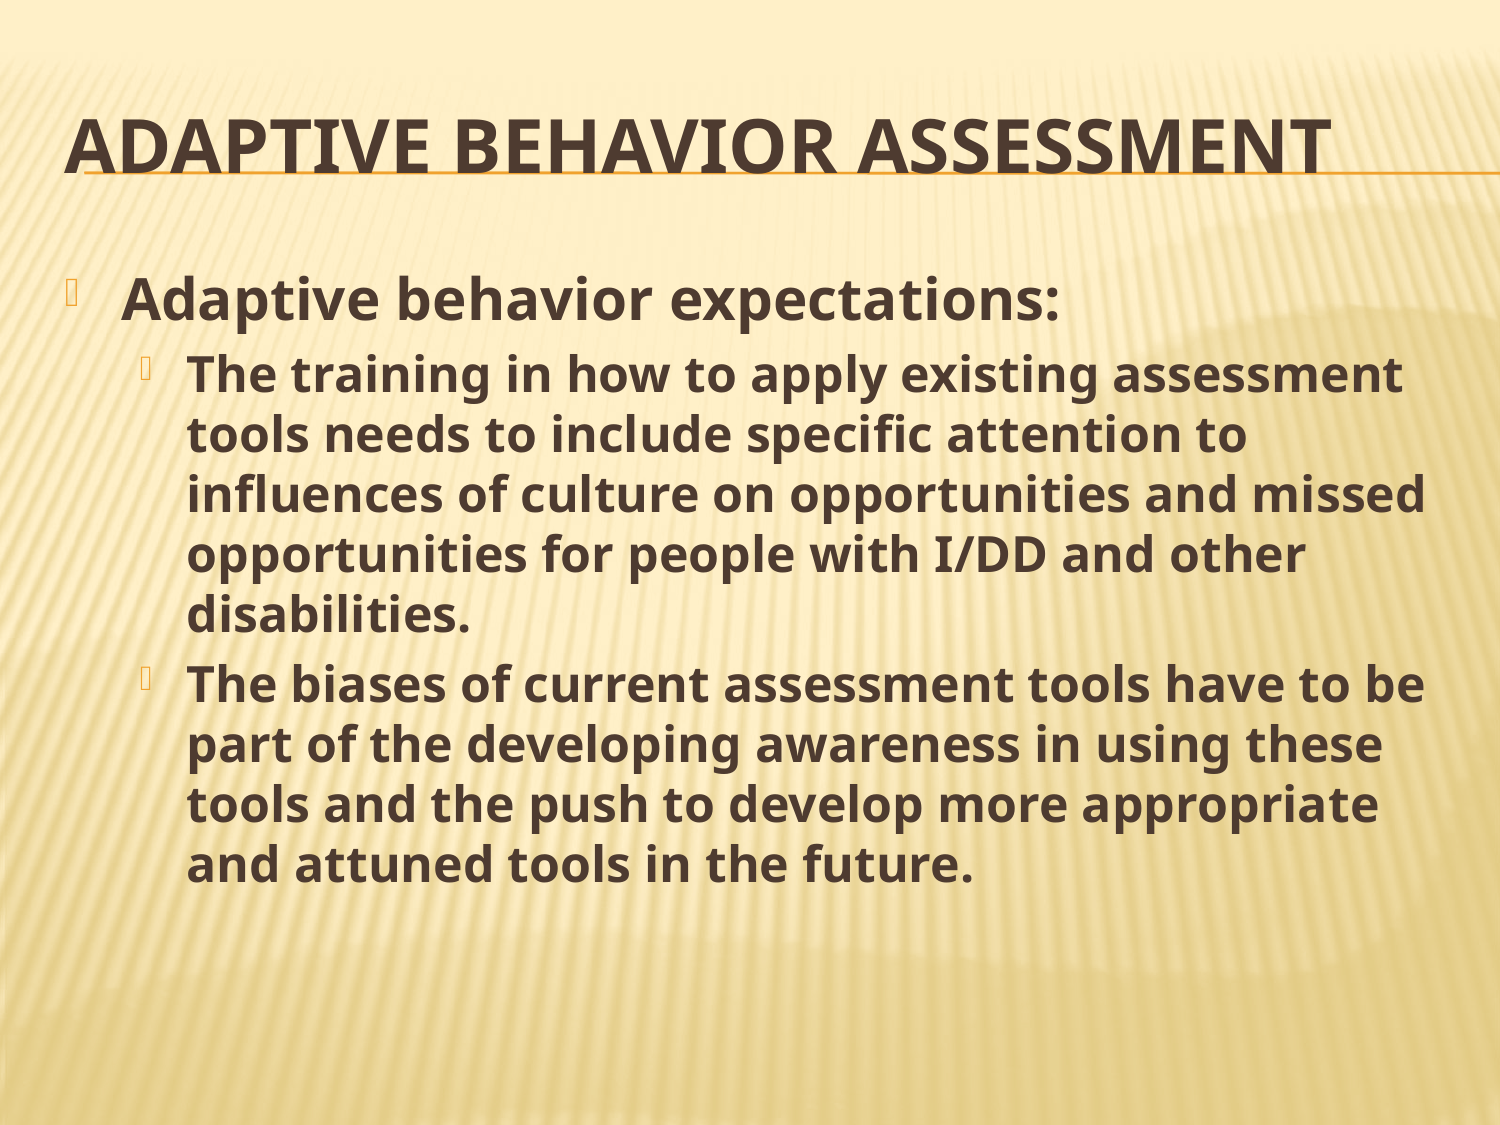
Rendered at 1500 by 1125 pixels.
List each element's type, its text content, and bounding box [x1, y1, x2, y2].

list Adaptive behavior expectations: The training in how to apply existing assessment tools needs to include specific attention to influences of culture on opportunities and missed opportunities for people with I/DD and other disabilities. The biases of current assessment tools have to be part of the developing awareness in using these tools and the push to develop more appropriate and attuned tools in the future. [50, 254, 1475, 1100]
title Adaptive behavior assessment [50, 75, 1475, 213]
